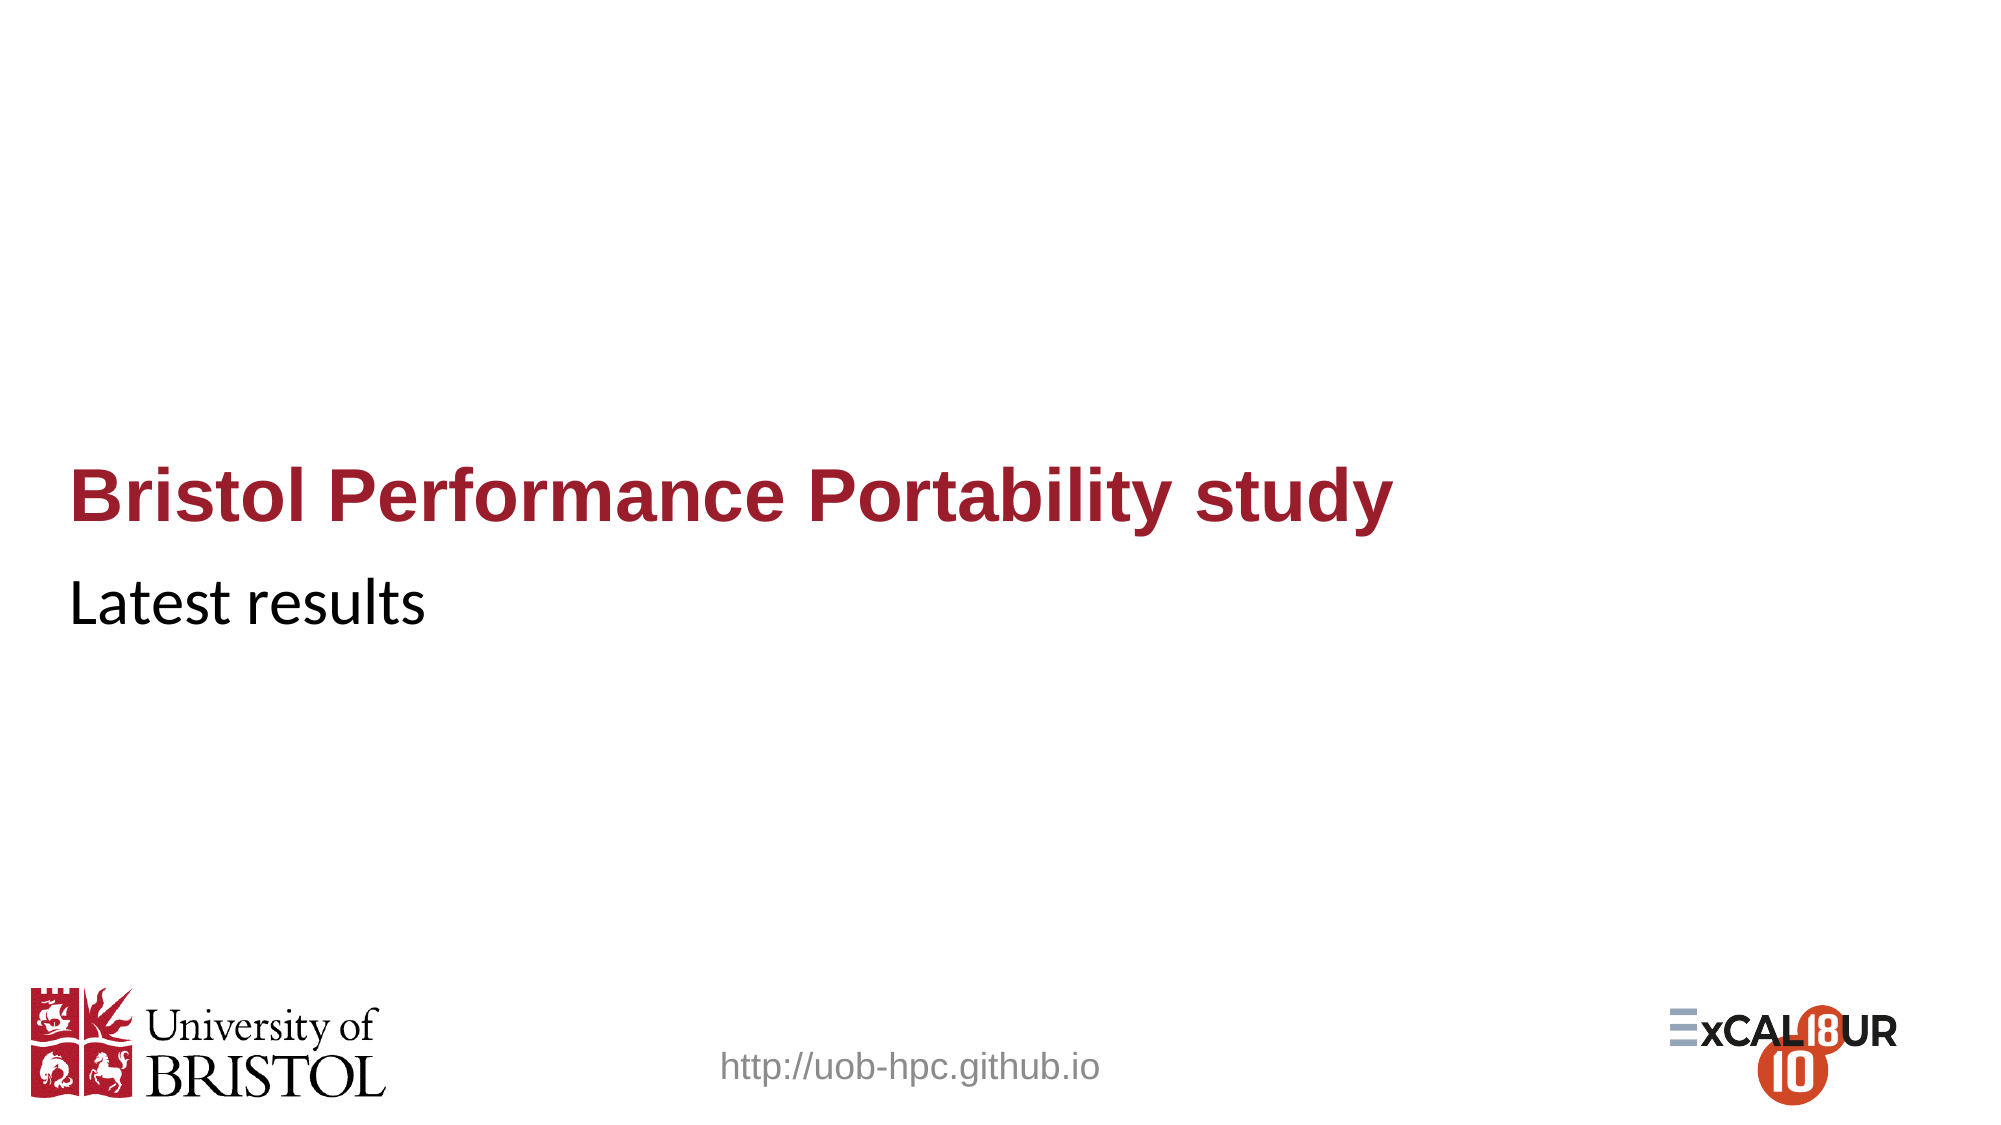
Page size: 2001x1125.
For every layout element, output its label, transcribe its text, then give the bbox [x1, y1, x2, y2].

footer http://uob-hpc.github.io [704, 1034, 1169, 1095]
subtitle Latest results [55, 550, 1945, 839]
title Bristol Performance Portability study [55, 302, 1945, 544]
picture [31, 988, 386, 1098]
picture [1670, 1005, 1897, 1111]
